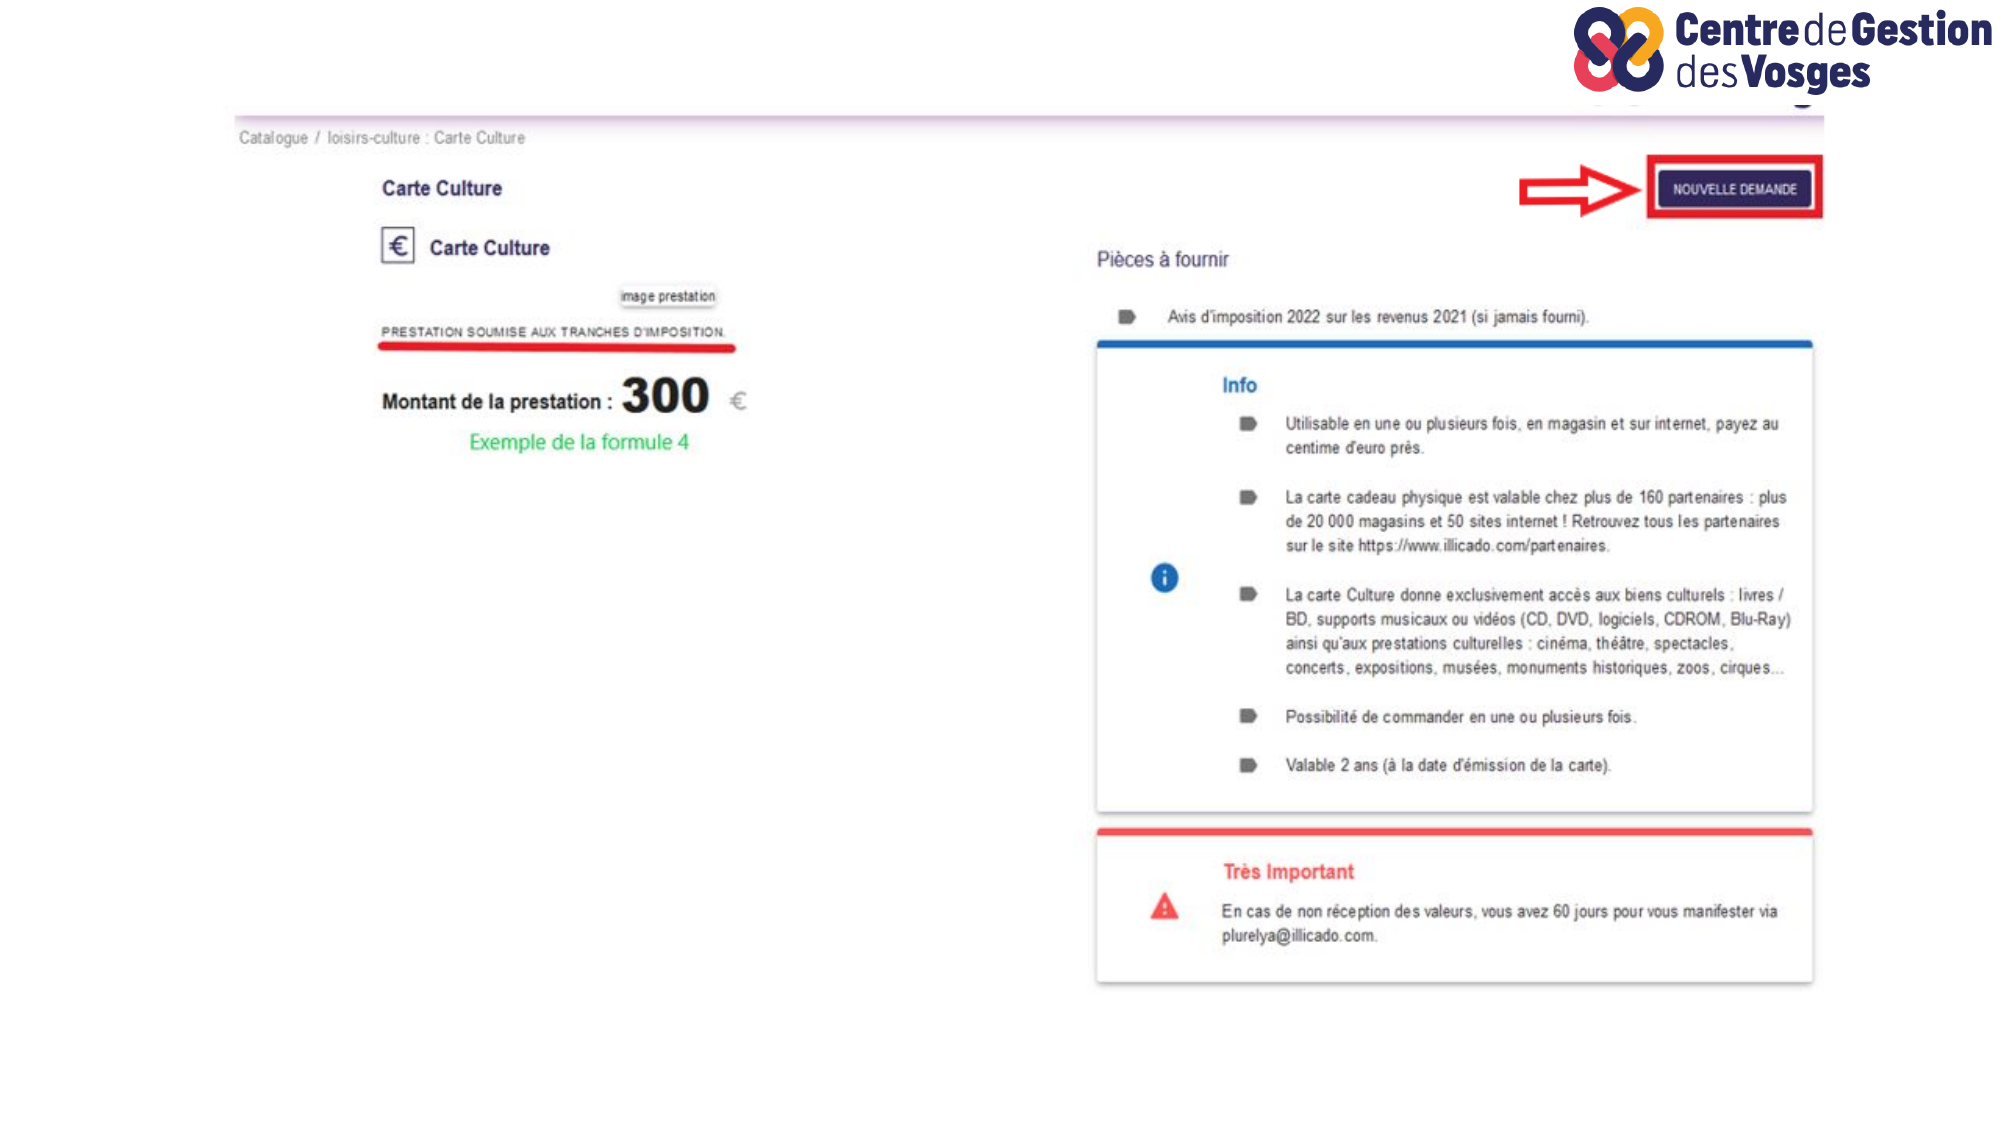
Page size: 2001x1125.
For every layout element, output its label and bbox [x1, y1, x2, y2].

picture [1564, 0, 2000, 101]
picture [123, 105, 1876, 1020]
